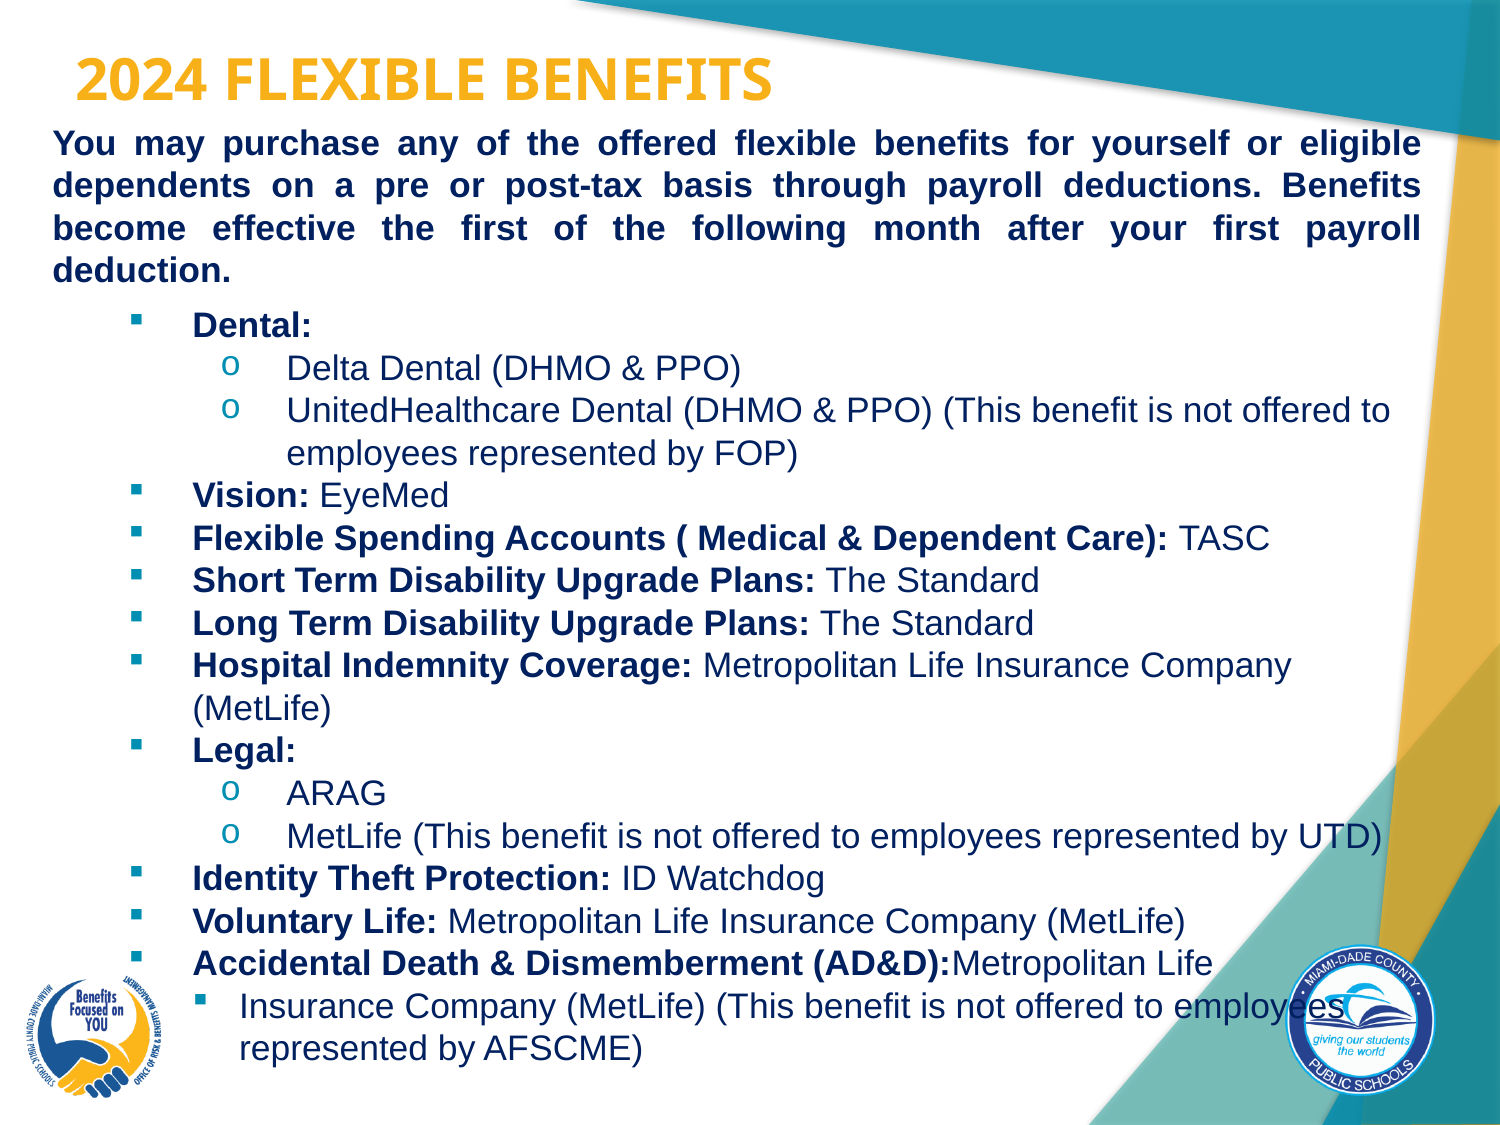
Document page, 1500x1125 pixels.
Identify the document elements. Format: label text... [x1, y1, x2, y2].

text_box 2024 FLEXIBLE BENEFITS [0, 0, 1250, 154]
picture [24, 965, 163, 1104]
text_box You may purchase any of the offered flexible benefits for yourself or eligible dependents on a pre or post-tax basis through payroll deductions. Benefits become effective the first of the following month after your first payroll deduction. Dental: Delta Dental (DHMO & PPO) UnitedHealthcare Dental (DHMO & PPO) (This benefit is not offered to employees represented by FOP) Vision: EyeMed Flexible Spending Accounts ( Medical & Dependent Care): TASC Short Term Disability Upgrade Plans: The Standard Long Term Disability Upgrade Plans: The Standard Hospital Indemnity Coverage: Metropolitan Life Insurance Company (MetLife) Legal: ARAG MetLife (This benefit is not offered to employees represented by UTD) Identity Theft Protection: ID Watchdog Voluntary Life: Metropolitan Life Insurance Company (MetLife) Accidental Death & Dismemberment (AD&D):Metropolitan Life Insurance Company (MetLife) (This benefit is not offered to employees represented by AFSCME) [37, 112, 1438, 1100]
